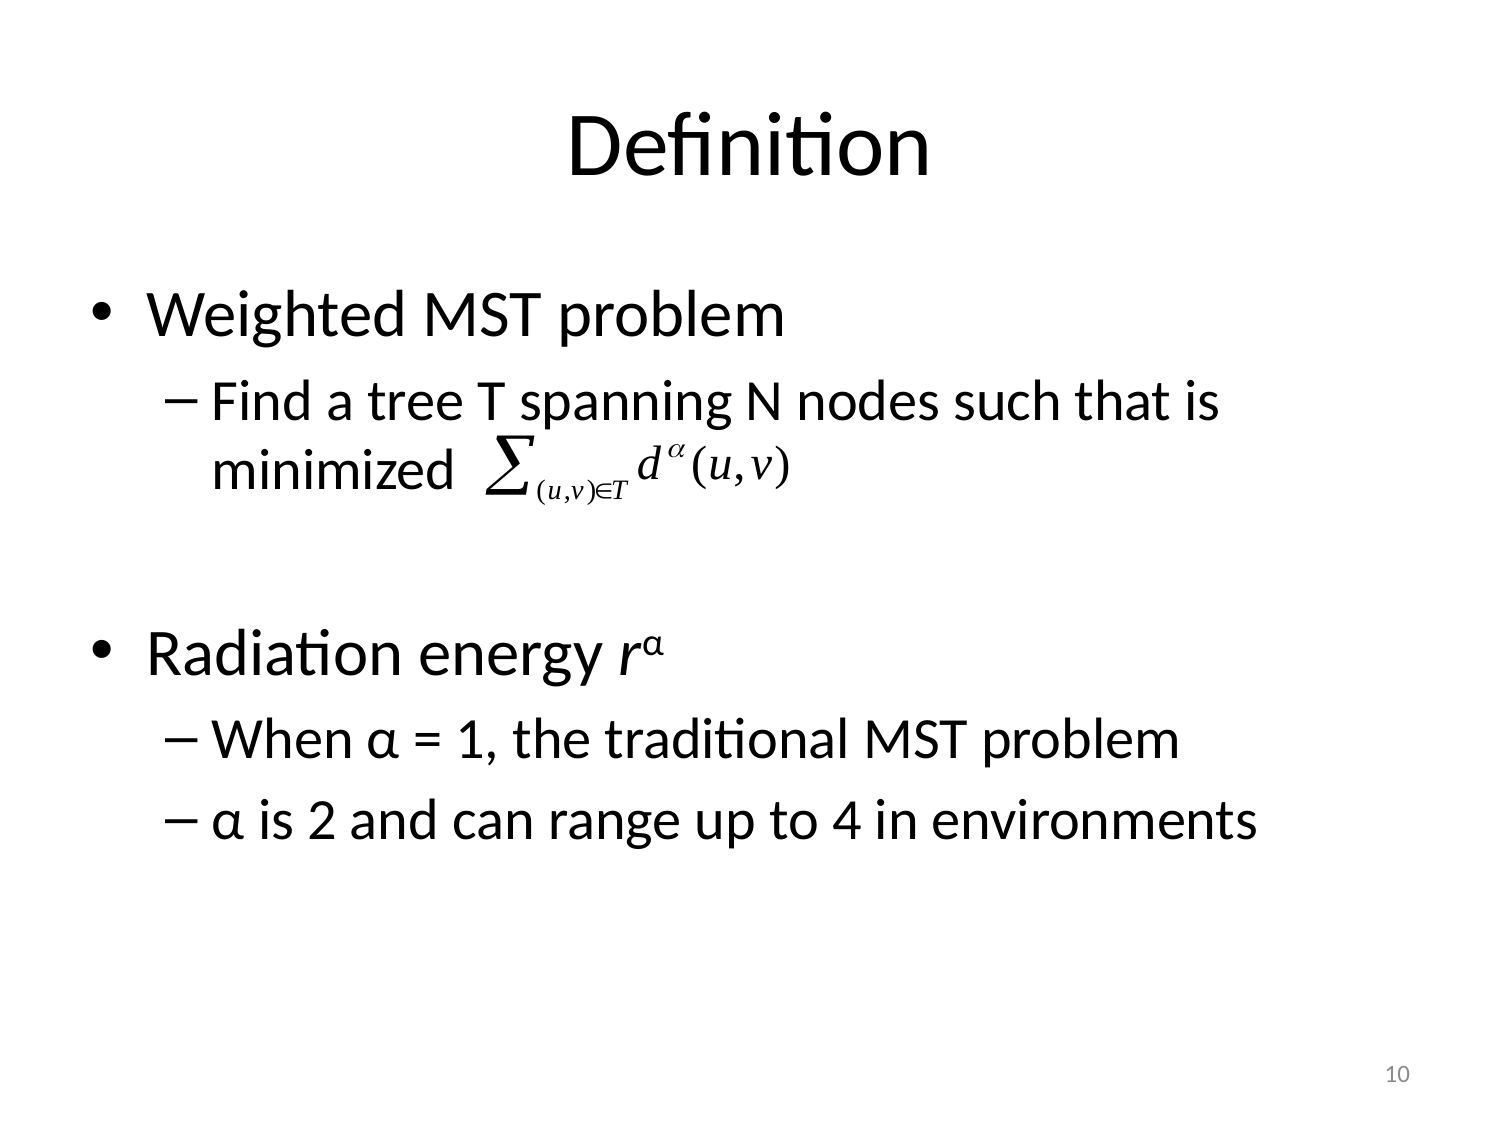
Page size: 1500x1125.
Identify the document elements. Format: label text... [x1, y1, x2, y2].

list Weighted MST problem Find a tree T spanning N nodes such that is minimized Radiation energy rα When α = 1, the traditional MST problem α is 2 and can range up to 4 in environments [75, 262, 1425, 1005]
title Definition [75, 45, 1425, 233]
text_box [478, 426, 797, 516]
slide_number 10 [1074, 1042, 1425, 1103]
